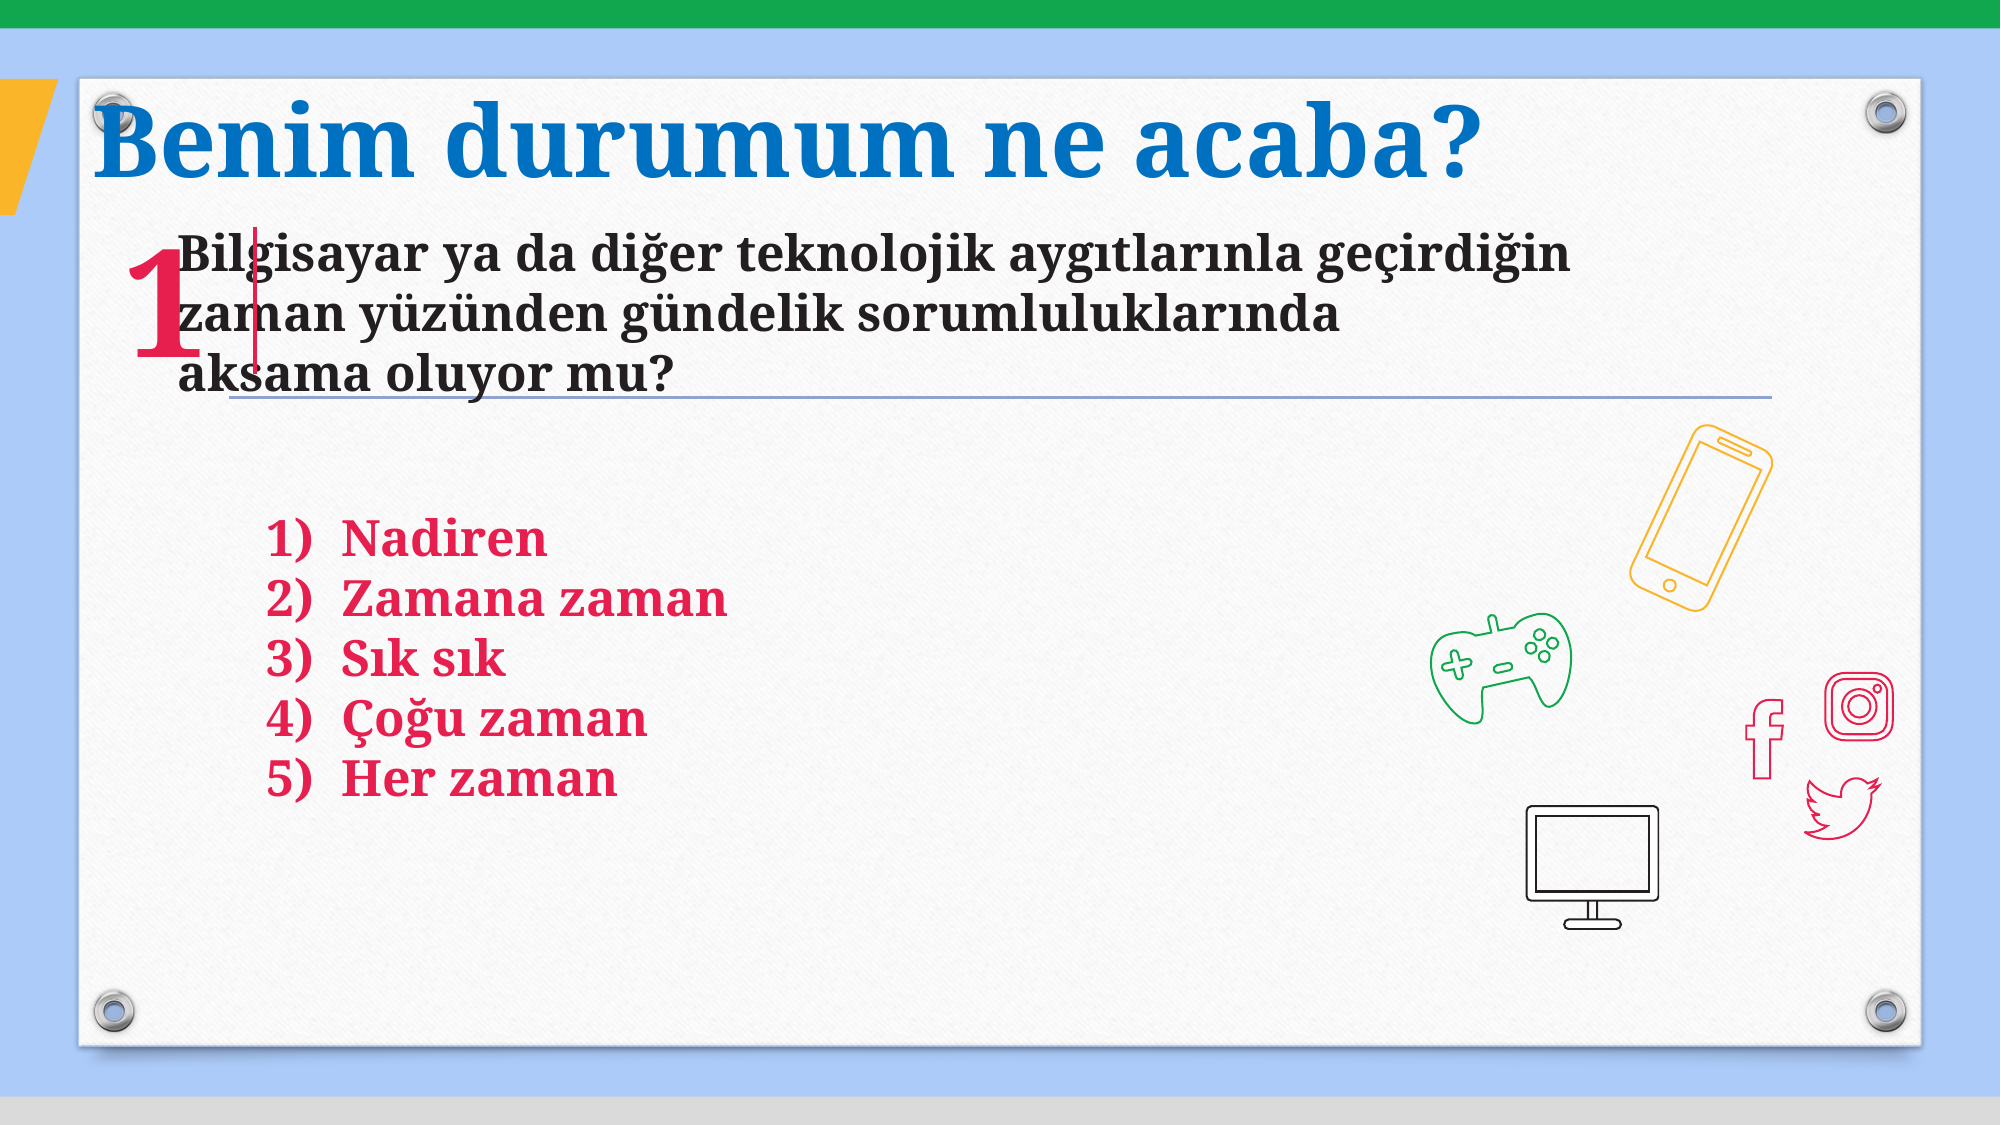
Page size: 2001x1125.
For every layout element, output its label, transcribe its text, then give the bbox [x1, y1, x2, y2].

picture [0, 29, 2000, 1096]
text_box [0, 78, 59, 215]
text_box [0, 1096, 2000, 1125]
text_box Benim durumum ne acaba? [78, 69, 1502, 205]
text_box [0, 0, 2000, 29]
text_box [111, 199, 258, 398]
text_box Nadiren Zamana zaman Sık sık Çoğu zaman Her zaman [251, 499, 744, 814]
text_box Bilgisayar ya da diğer teknolojik aygıtlarınla geçirdiğin zaman yüzünden gündelik sorumluluklarında aksama oluyor mu? [162, 213, 1588, 409]
